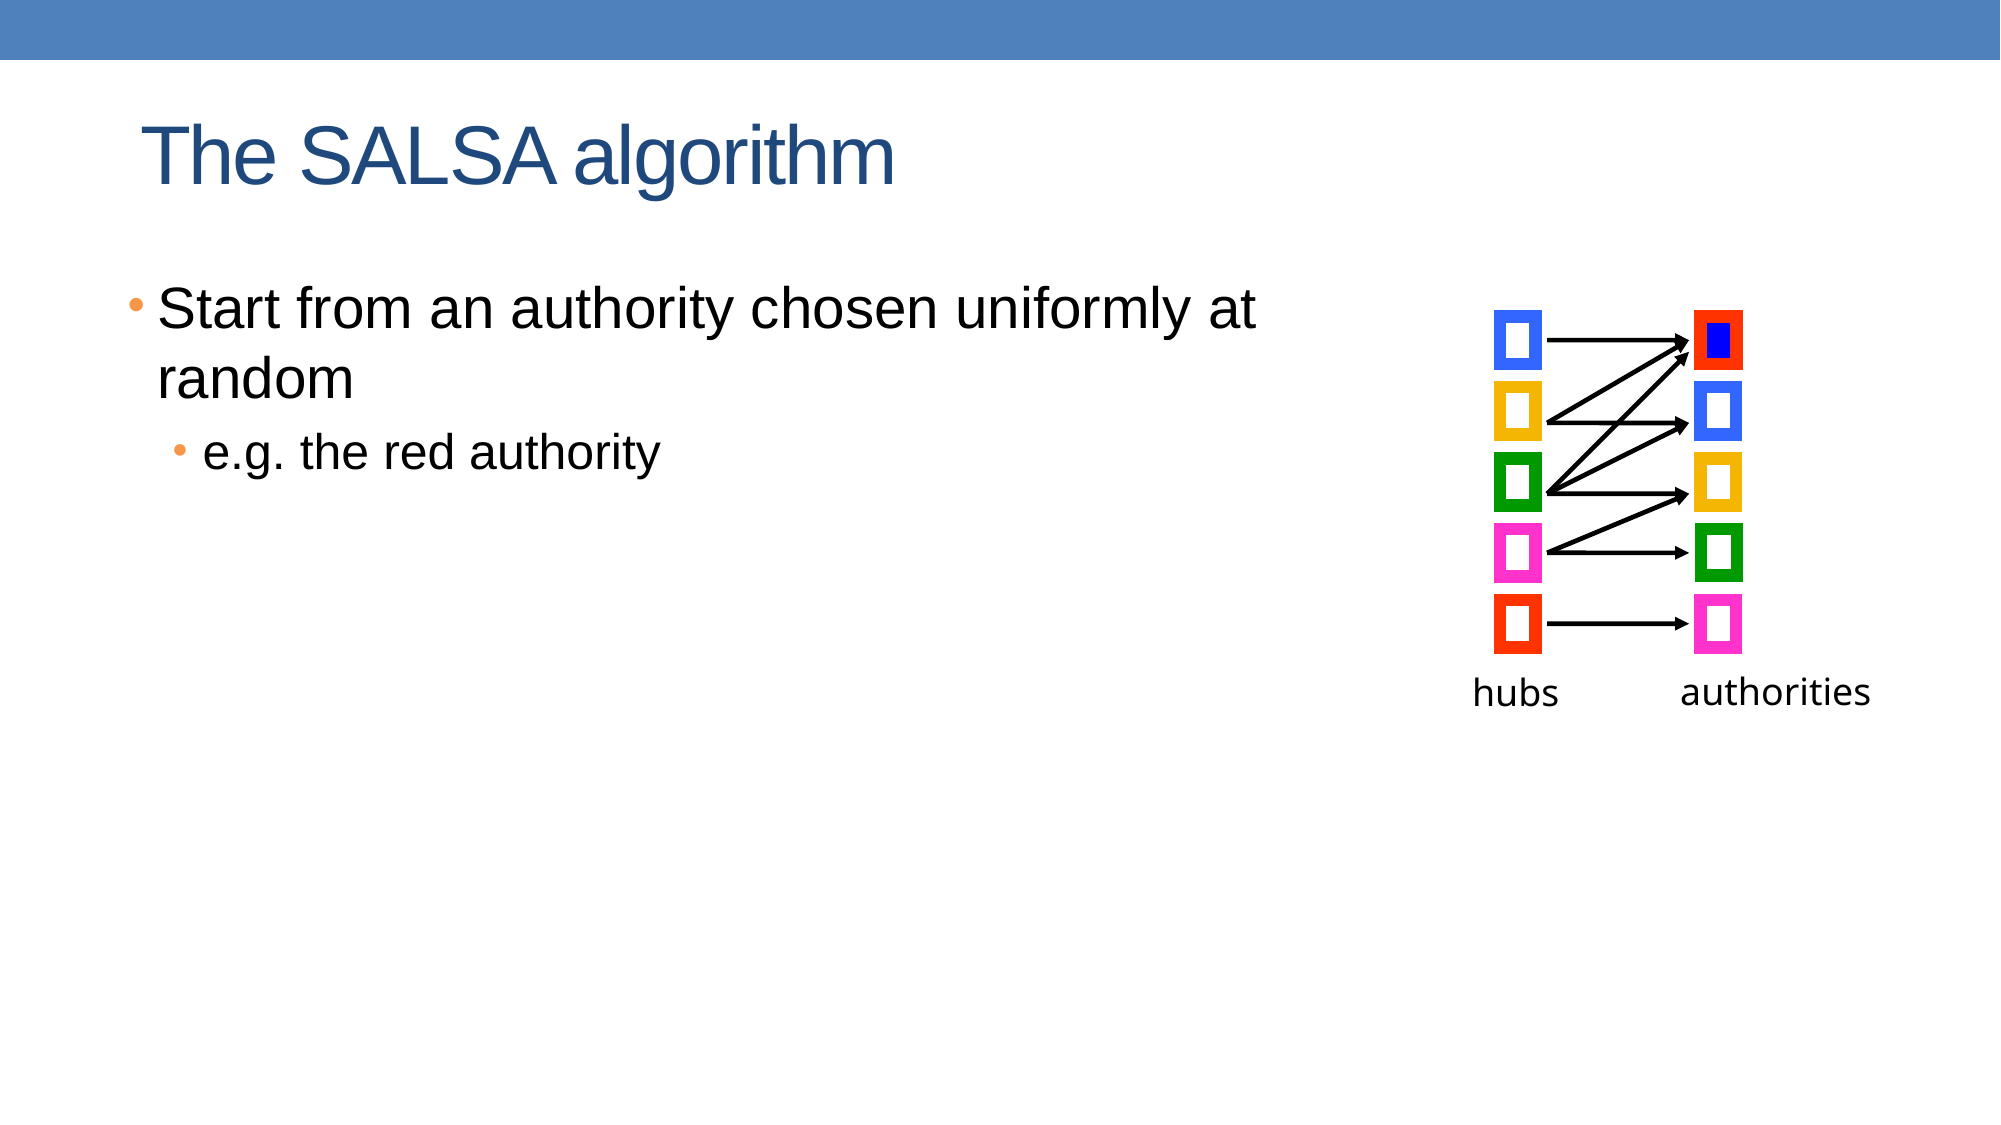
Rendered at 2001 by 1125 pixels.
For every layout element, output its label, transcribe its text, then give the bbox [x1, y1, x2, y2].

text_box [1499, 458, 1536, 506]
text_box [1700, 458, 1737, 506]
text_box [1499, 600, 1536, 648]
text_box [1676, 416, 1688, 422]
text_box [1700, 600, 1737, 648]
list Start from an authority chosen uniformly at random e.g. the red authority [112, 262, 1400, 1083]
text_box [1547, 617, 1690, 630]
text_box The SALSA algorithm [124, 45, 1775, 258]
text_box [1700, 316, 1737, 364]
text_box [1499, 316, 1536, 364]
text_box authorities [1665, 660, 1887, 721]
text_box [1676, 487, 1688, 493]
text_box [1499, 529, 1536, 577]
text_box [1700, 387, 1737, 435]
text_box hubs [1457, 661, 1575, 722]
text_box [1550, 546, 1690, 560]
text_box [1499, 387, 1536, 435]
text_box [1547, 351, 1690, 494]
text_box [1700, 529, 1737, 576]
text_box [1676, 333, 1689, 340]
text_box [1548, 340, 1690, 422]
text_box [1548, 422, 1690, 494]
text_box [1547, 492, 1690, 553]
